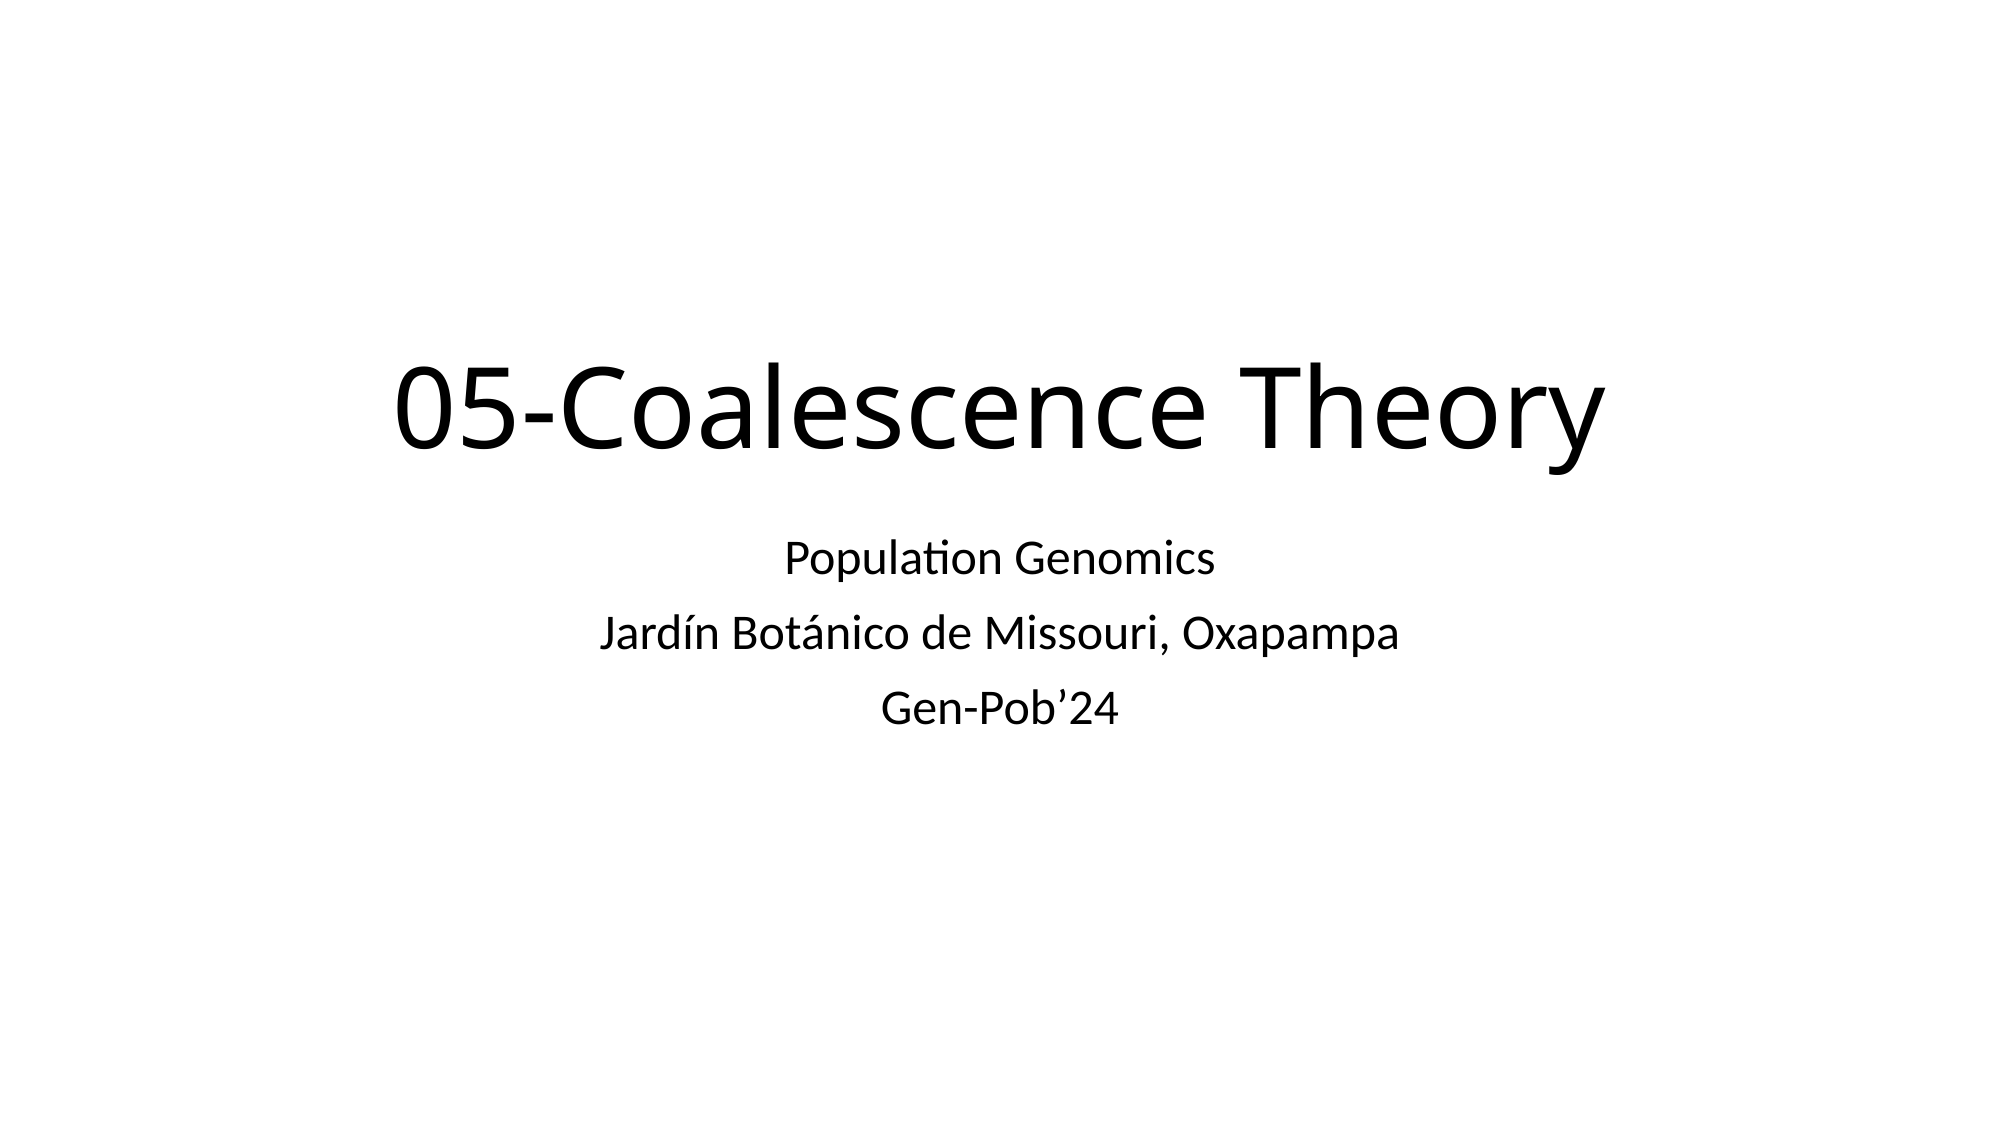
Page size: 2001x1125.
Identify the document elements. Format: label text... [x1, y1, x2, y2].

title 05-Coalescence Theory [351, 275, 1649, 480]
subtitle Population Genomics Jardín Botánico de Missouri, Oxapampa Gen-Pob’24 [474, 523, 1525, 812]
